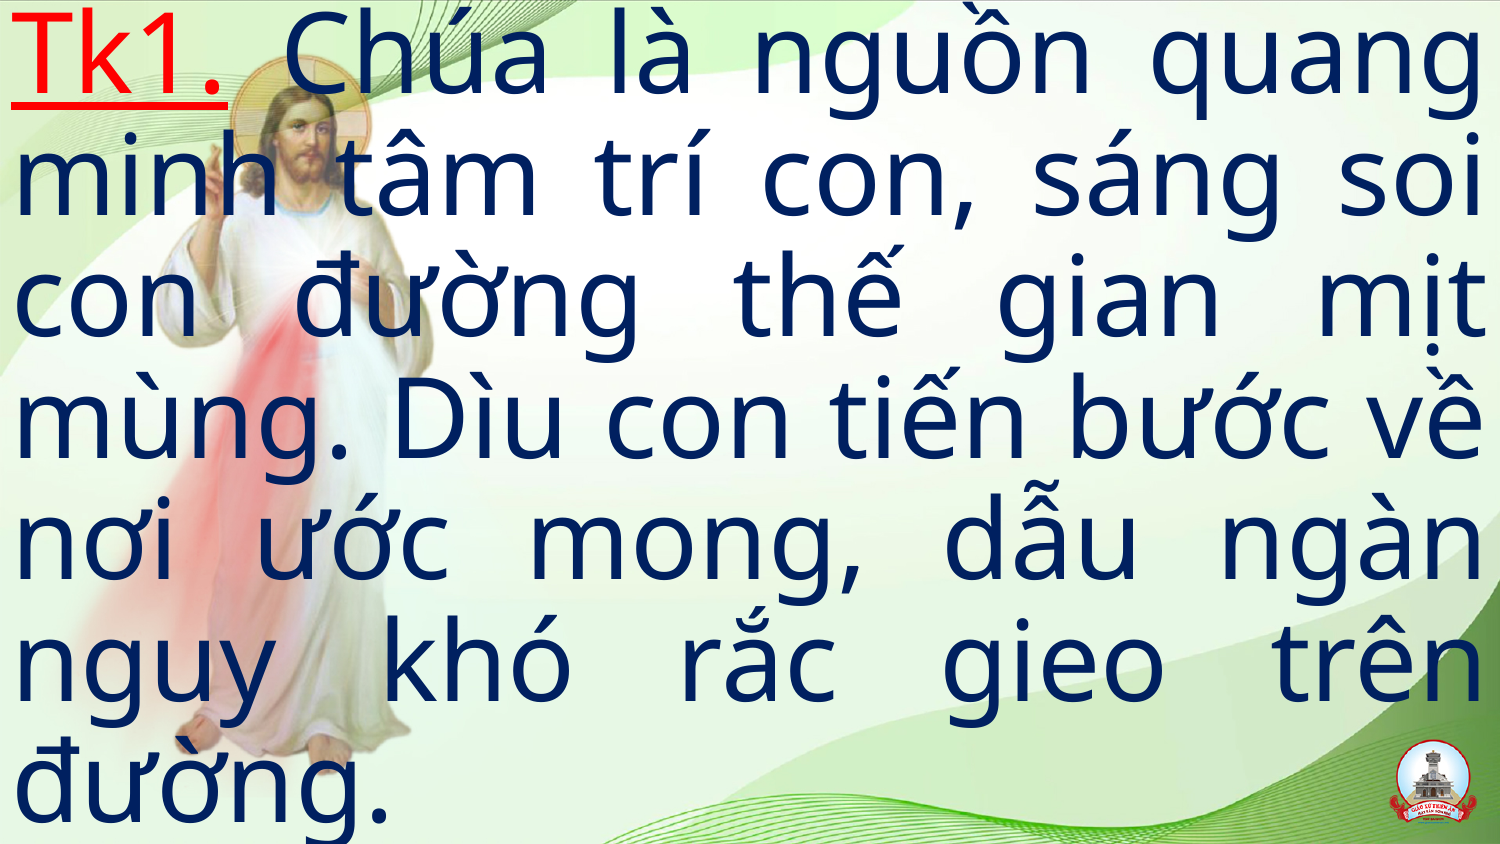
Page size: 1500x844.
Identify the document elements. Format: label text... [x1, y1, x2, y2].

title Tk1. Chúa là nguồn quang minh tâm trí con, sáng soi con đường thế gian mịt mùng. Dìu con tiến bước về nơi ước mong, dẫu ngàn nguy khó rắc gieo trên đường. [0, 0, 1500, 844]
